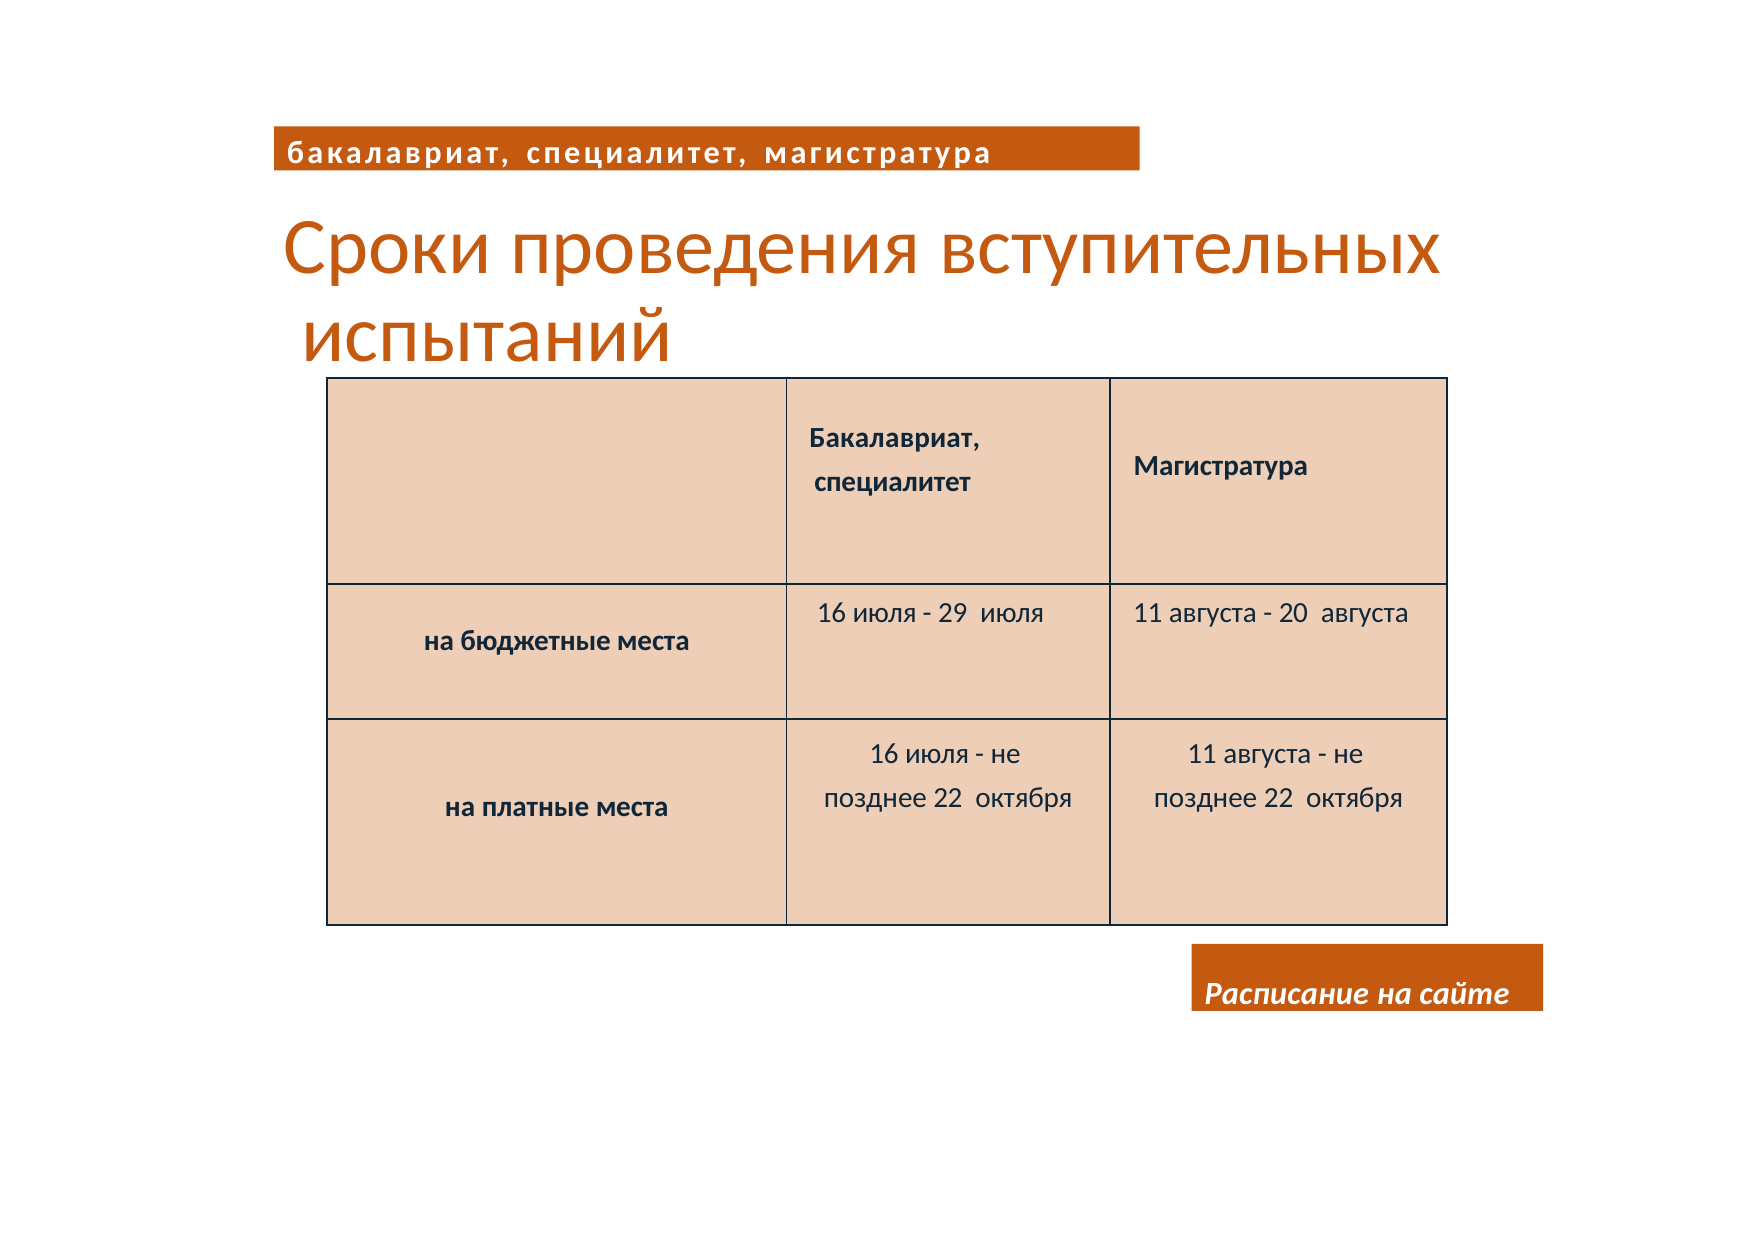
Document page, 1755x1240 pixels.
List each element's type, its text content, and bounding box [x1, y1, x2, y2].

table_cell на бюджетные места [328, 585, 786, 718]
table_cell 16 июля - не позднее 22 октября [787, 720, 1109, 924]
text_box Расписание на сайте [1191, 943, 1544, 1011]
table_header Магистратура [1111, 379, 1446, 583]
table_cell 11 августа - не позднее 22 октября [1111, 720, 1446, 924]
table_cell 16 июля - 29 июля [787, 585, 1109, 718]
table_header Бакалавриат, специалитет [787, 379, 1109, 583]
text_box бакалавриат, специалитет, магистратура [274, 126, 1140, 171]
title Сроки проведения вступительных испытаний [281, 189, 1448, 410]
table_cell на платные места [328, 720, 786, 924]
table_header [328, 379, 786, 583]
table_cell 11 августа - 20 августа [1111, 585, 1446, 718]
